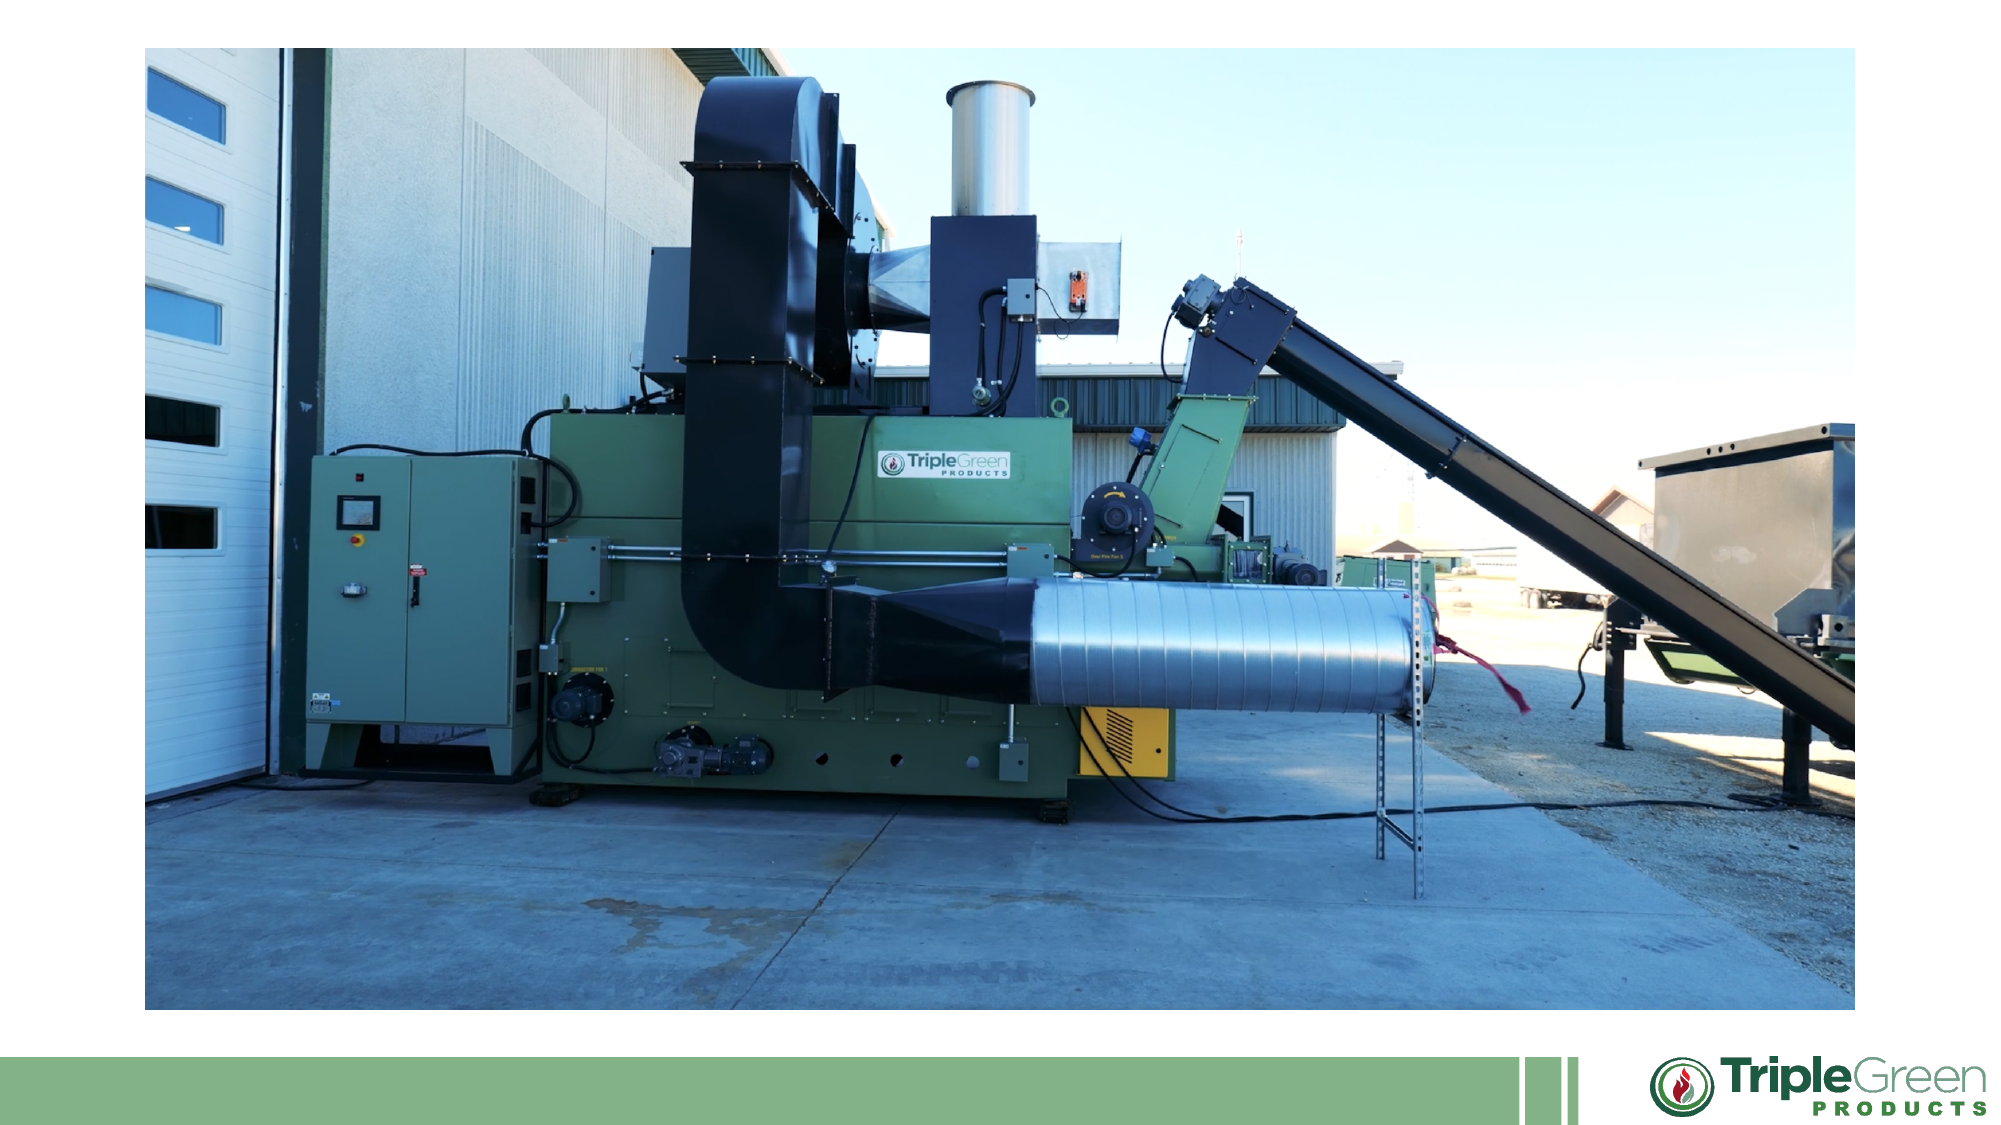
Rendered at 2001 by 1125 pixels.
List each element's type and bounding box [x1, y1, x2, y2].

picture [1649, 1056, 1986, 1118]
text_box [0, 1057, 1579, 1125]
picture [145, 48, 1855, 1010]
